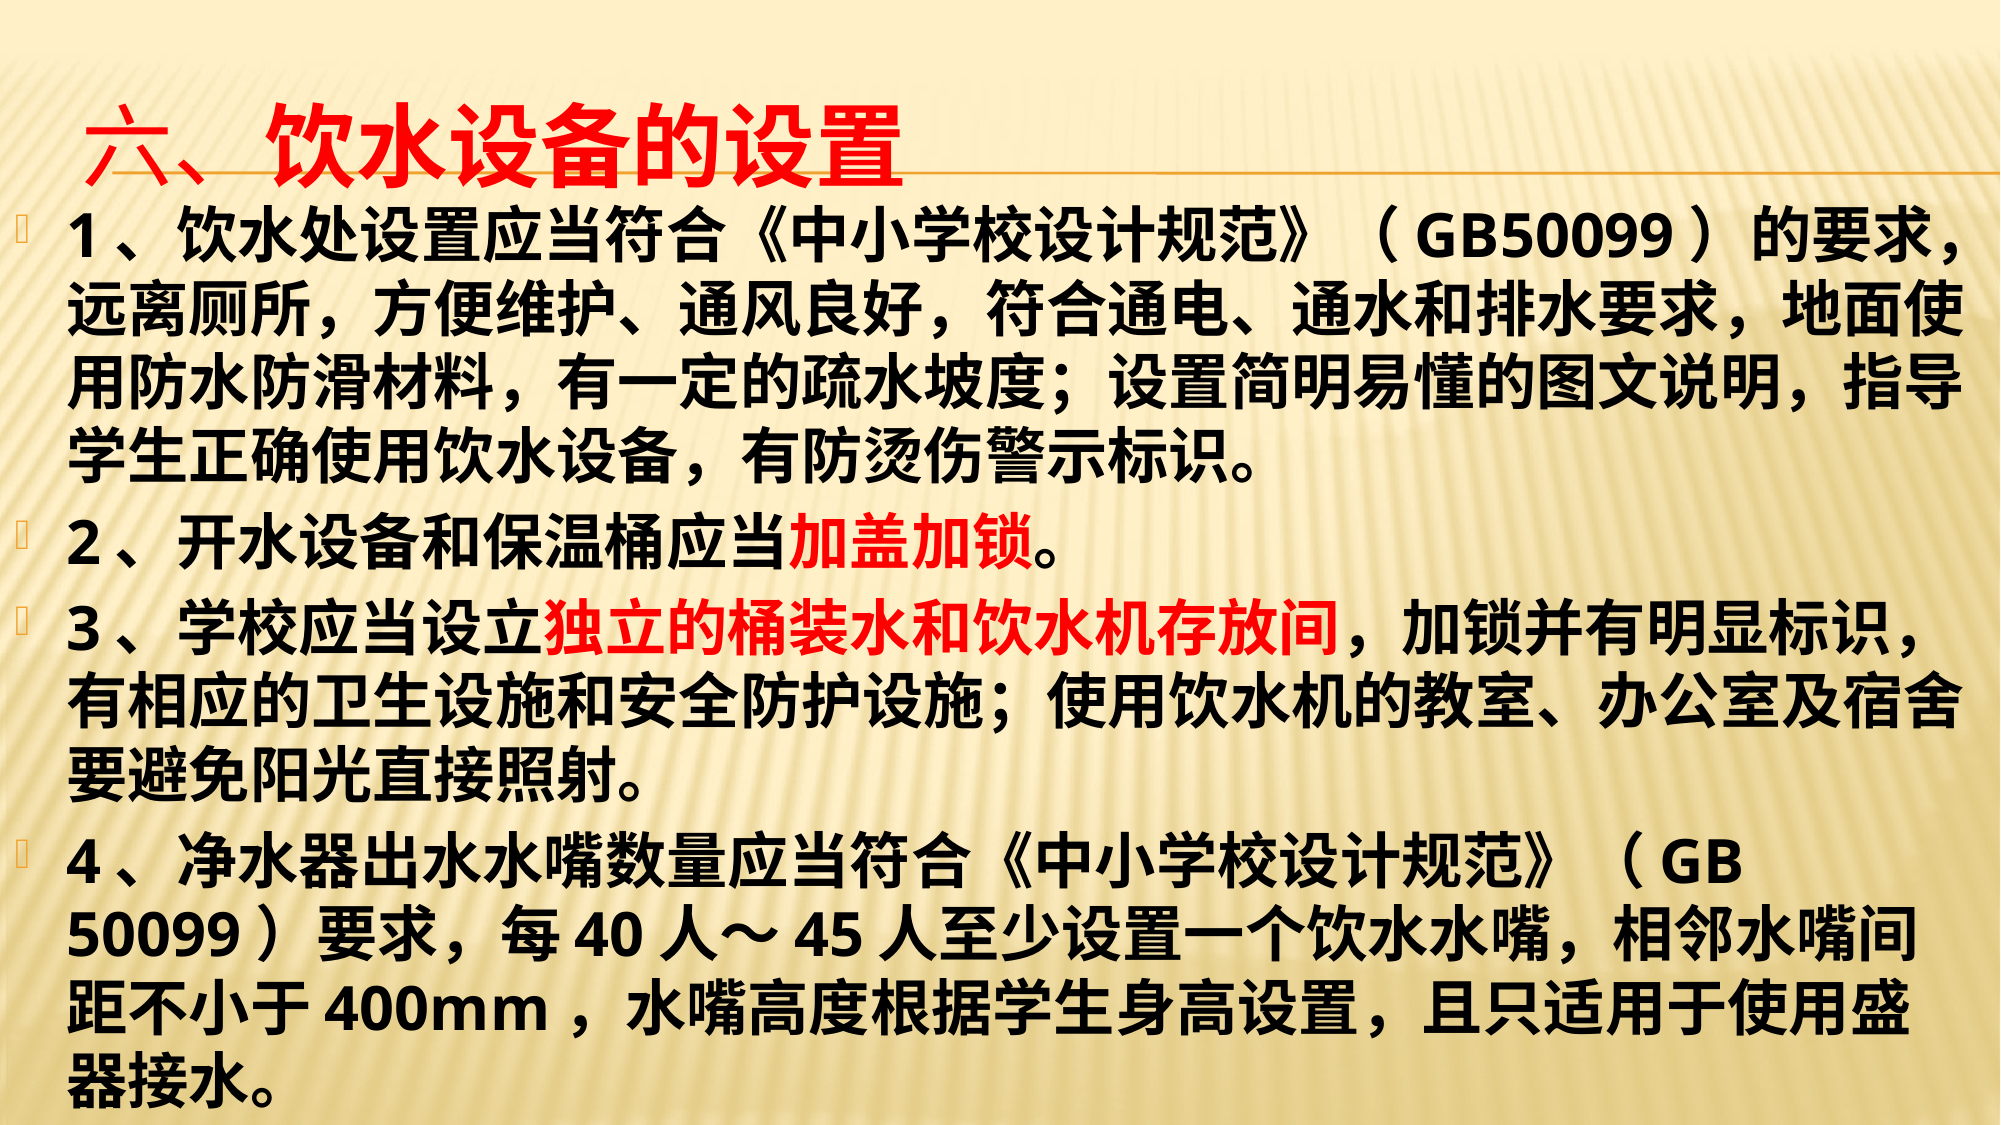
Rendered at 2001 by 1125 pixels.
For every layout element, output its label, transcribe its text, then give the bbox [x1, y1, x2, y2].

list 1、饮水处设置应当符合《中小学校设计规范》（GB50099）的要求，远离厕所，方便维护、通风良好，符合通电、通水和排水要求，地面使用防水防滑材料，有一定的疏水坡度；设置简明易懂的图文说明，指导学生正确使用饮水设备，有防烫伤警示标识。 2、开水设备和保温桶应当加盖加锁。 3、学校应当设立独立的桶装水和饮水机存放间，加锁并有明显标识，有相应的卫生设施和安全防护设施；使用饮水机的教室、办公室及宿舍要避免阳光直接照射。 4、净水器出水水嘴数量应当符合《中小学校设计规范》（GB 50099）要求，每40人～45人至少设置一个饮水水嘴，相邻水嘴间距不小于400mm，水嘴高度根据学生身高设置，且只适用于使用盛器接水。 [0, 188, 1984, 1125]
title 六、饮水设备的设置 [66, 75, 1967, 188]
